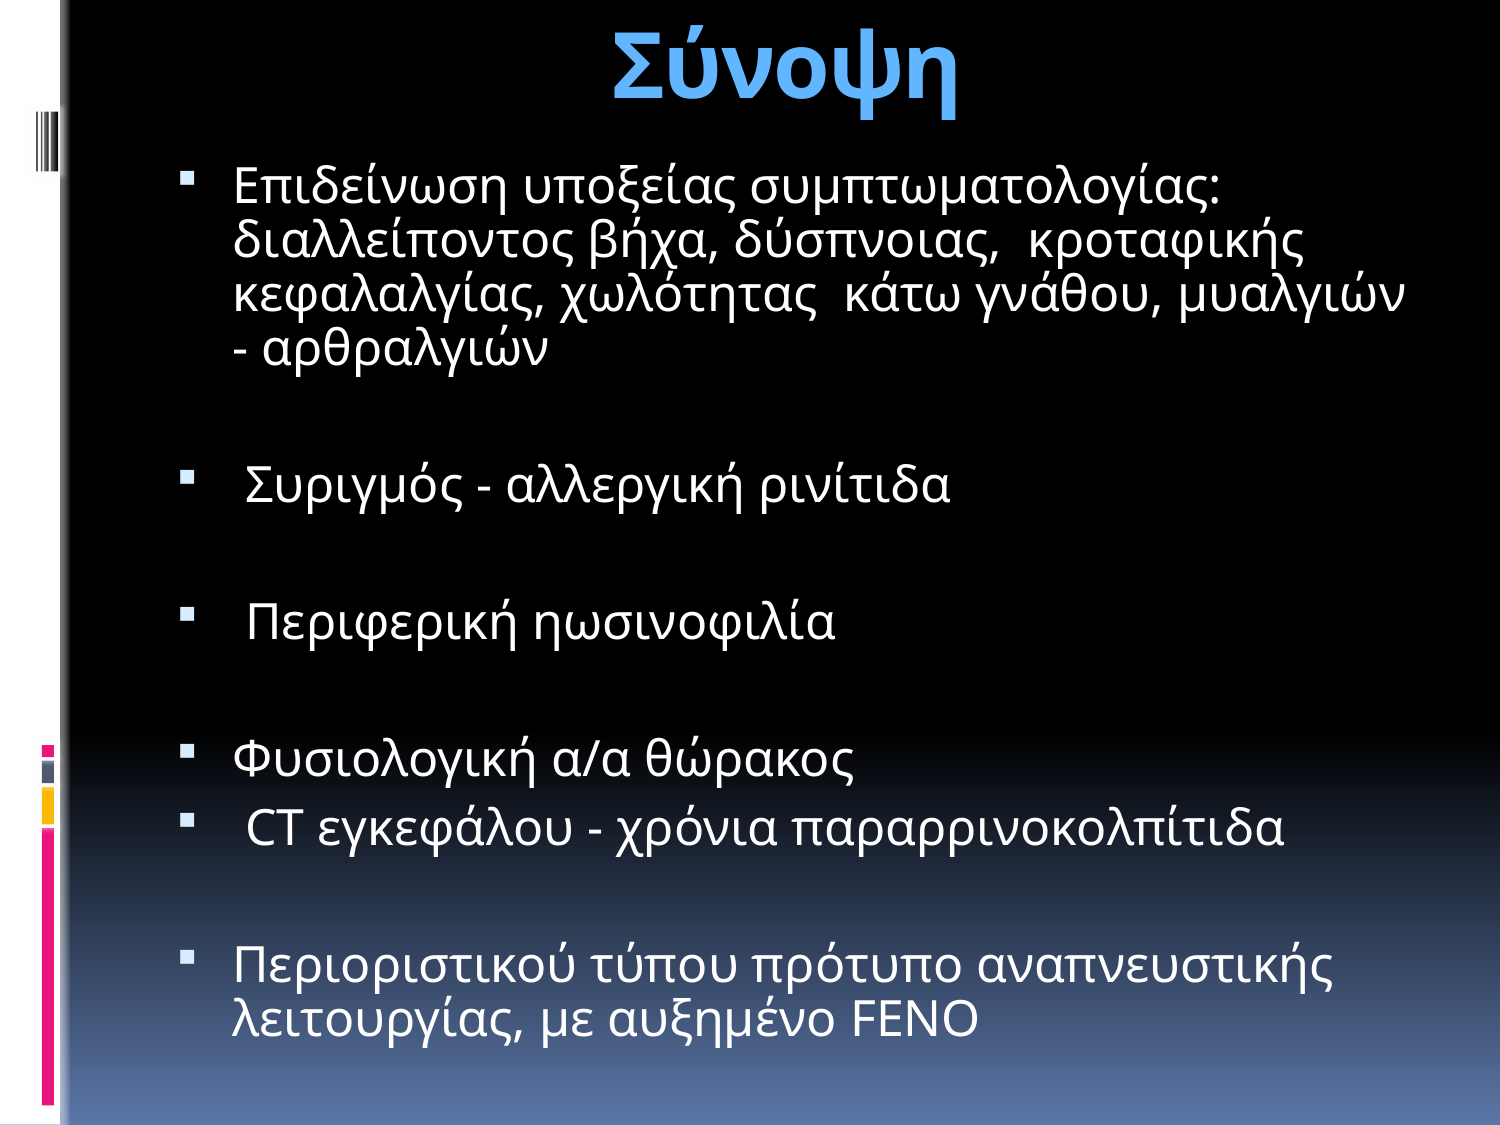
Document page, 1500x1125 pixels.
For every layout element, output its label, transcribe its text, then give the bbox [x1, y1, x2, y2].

list Επιδείνωση υποξείας συμπτωματολογίας: διαλλείποντος βήχα, δύσπνοιας, κροταφικής κεφαλαλγίας, χωλότητας κάτω γνάθου, μυαλγιών - αρθραλγιών Συριγμός - αλλεργική ρινίτιδα Περιφερική ηωσινοφιλία Φυσιολογική α/α θώρακος CT εγκεφάλου - χρόνια παραρρινοκολπίτιδα Περιοριστικού τύπου πρότυπο αναπνευστικής λειτουργίας, με αυξημένο FENO [149, 152, 1426, 1125]
title Σύνοψη [150, 0, 1425, 129]
